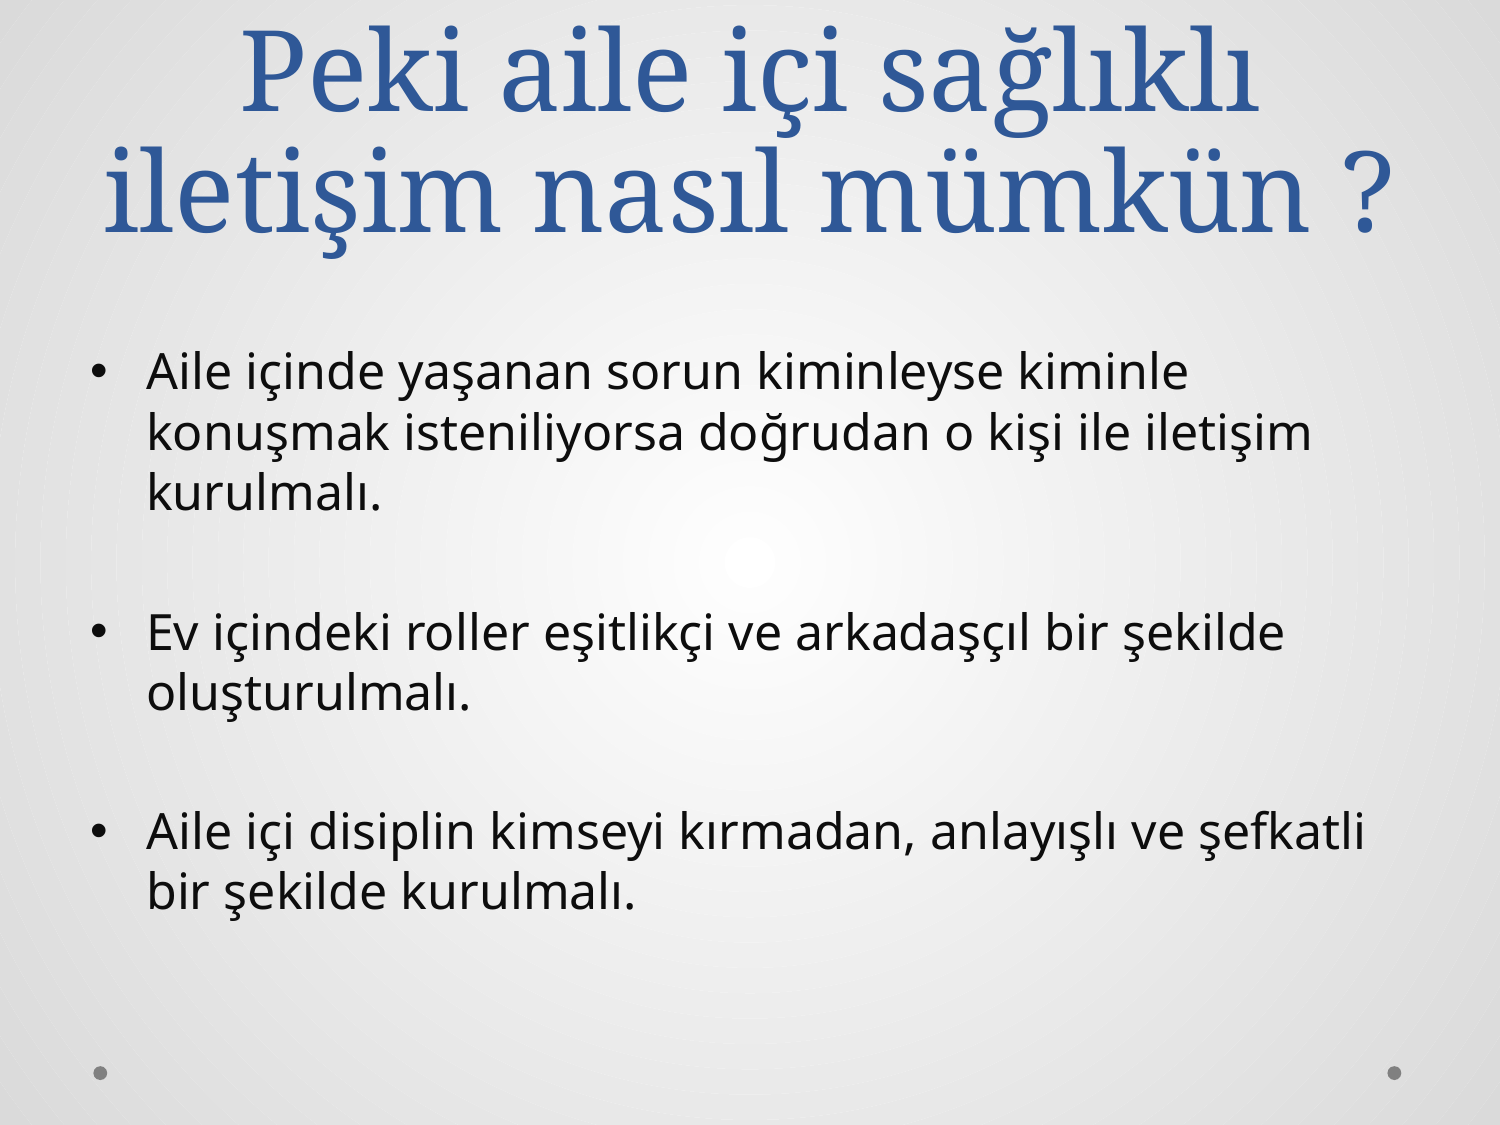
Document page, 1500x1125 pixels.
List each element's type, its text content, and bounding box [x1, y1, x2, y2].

title Peki aile içi sağlıklı iletişim nasıl mümkün ? [75, 0, 1425, 262]
list Aile içinde yaşanan sorun kiminleyse kiminle konuşmak isteniliyorsa doğrudan o kişi ile iletişim kurulmalı. Ev içindeki roller eşitlikçi ve arkadaşçıl bir şekilde oluşturulmalı. Aile içi disiplin kimseyi kırmadan, anlayışlı ve şefkatli bir şekilde kurulmalı. [75, 262, 1425, 1005]
